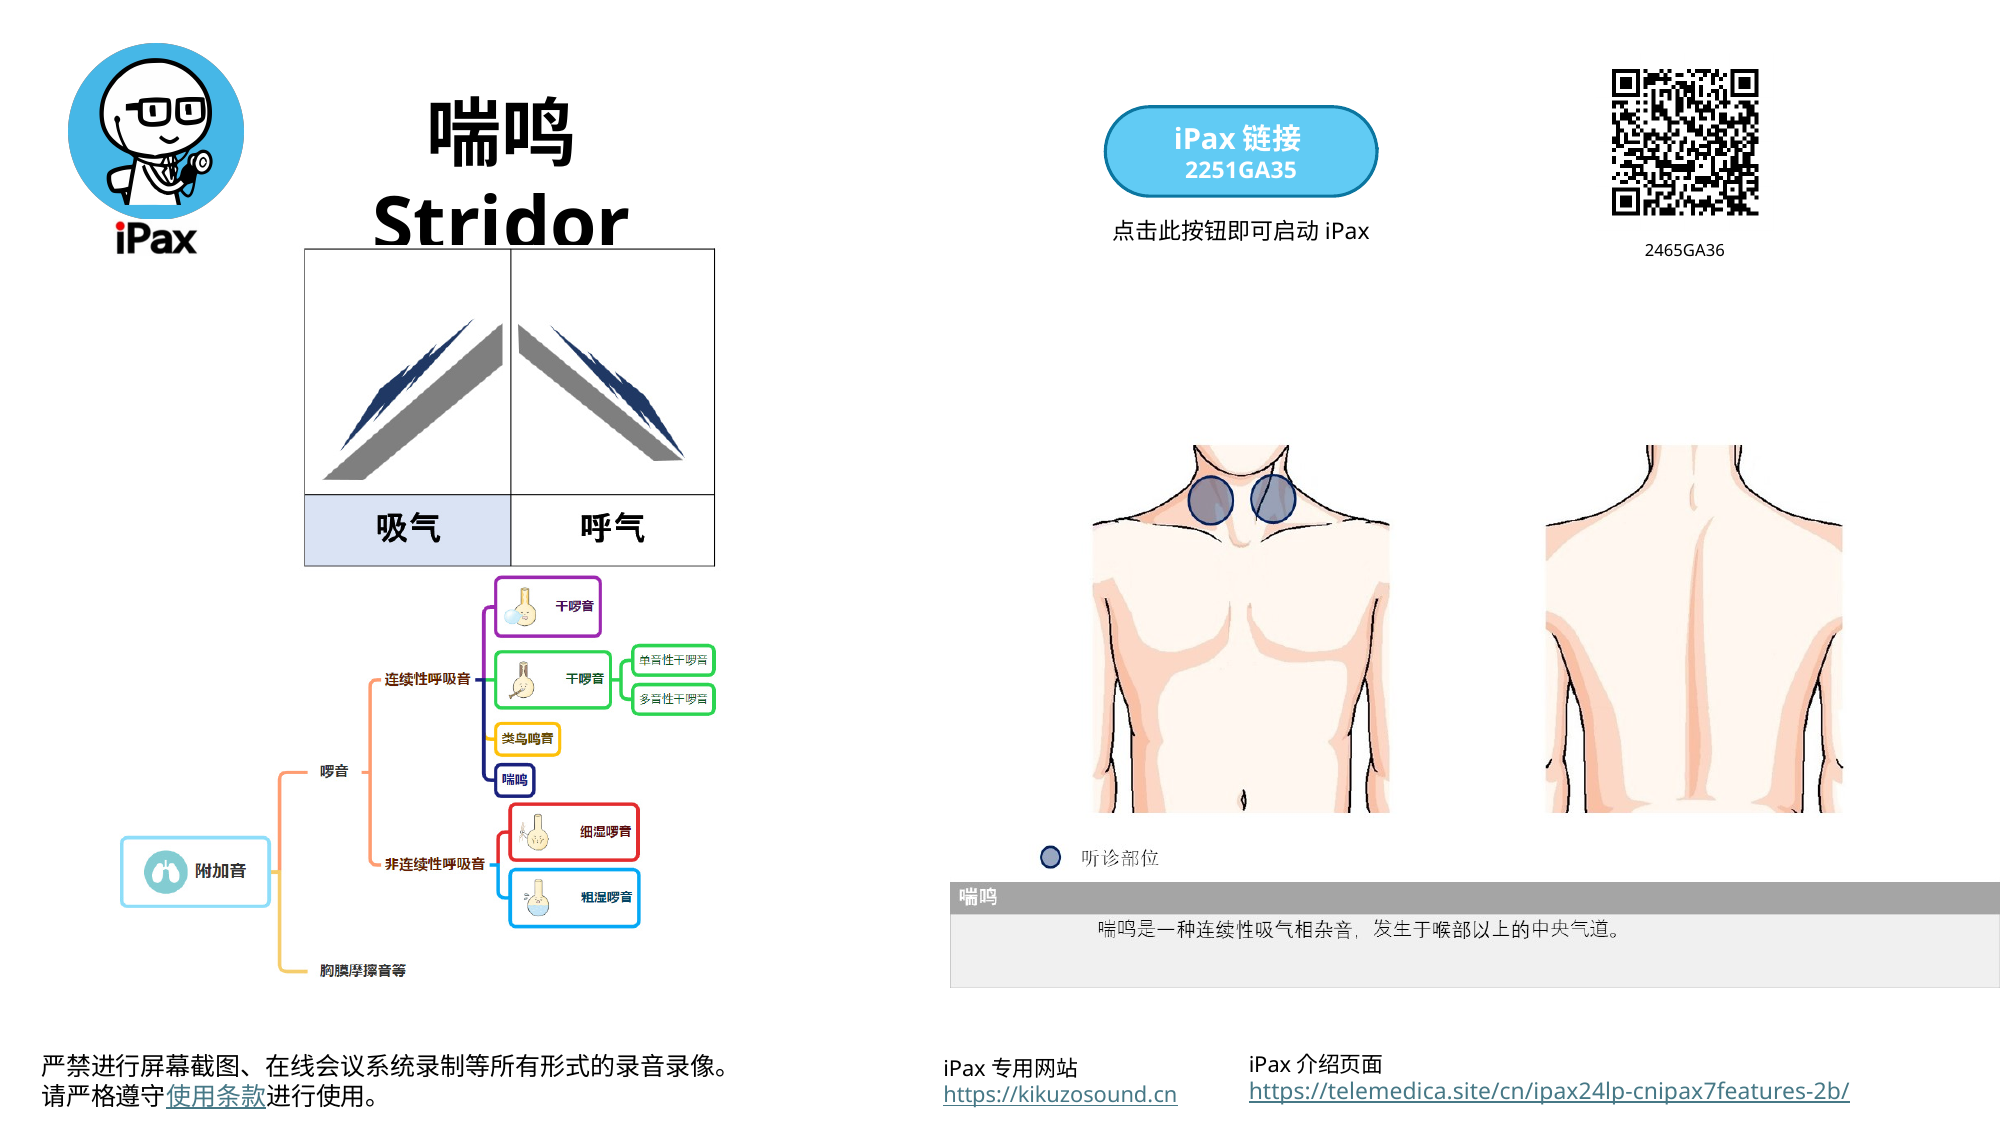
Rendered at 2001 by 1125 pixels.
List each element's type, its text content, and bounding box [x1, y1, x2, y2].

text_box 喘鸣 Stridor [230, 78, 774, 273]
text_box iPax介绍页面 https://telemedica.site/cn/ipax24lp-cnipax7features-2b/ [1233, 1042, 1866, 1116]
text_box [1595, 53, 1775, 269]
text_box iPax链接2251GA35 [1103, 105, 1379, 198]
text_box iPax专用网站 https://kikuzosound.cn [928, 1047, 1193, 1118]
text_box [67, 42, 245, 256]
text_box 点击此按钮即可启动iPax [1097, 209, 1385, 252]
picture [112, 245, 723, 990]
picture [949, 396, 2000, 989]
text_box 严禁进行屏幕截图、在线会议系统录制等所有形式的录音录像。 请严格遵守使用条款进行使用。 [26, 1043, 1125, 1125]
